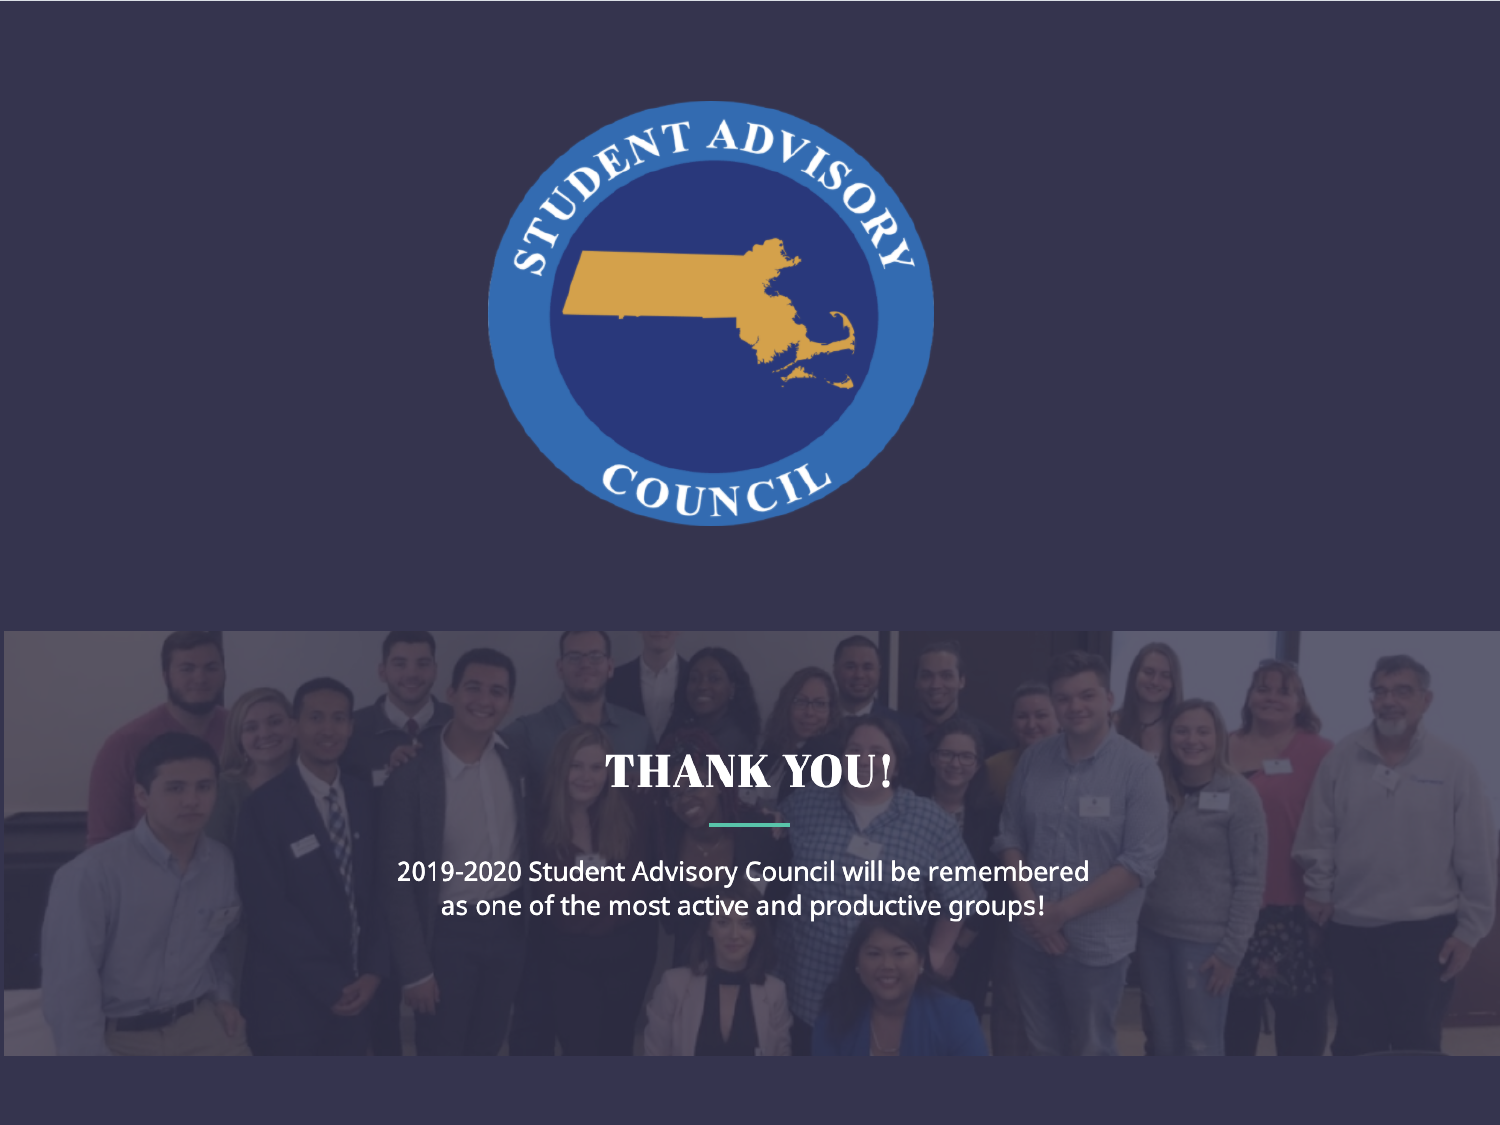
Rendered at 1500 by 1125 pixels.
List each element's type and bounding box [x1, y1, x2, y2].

list [0, 0, 1500, 1125]
